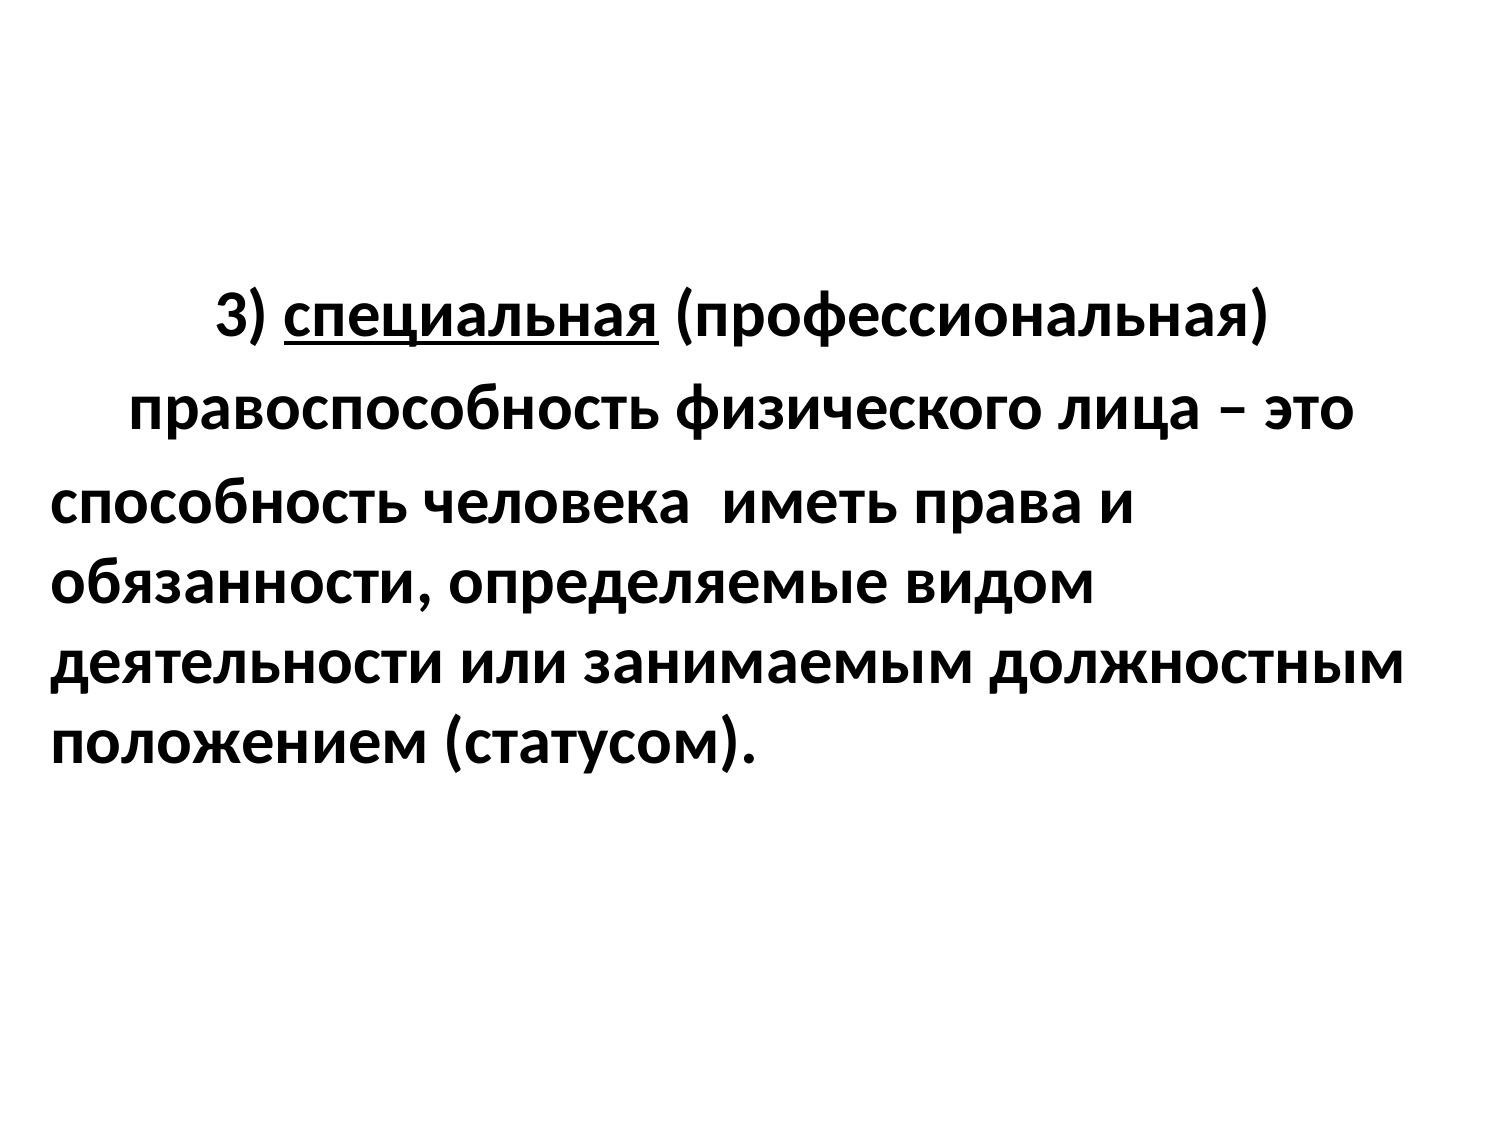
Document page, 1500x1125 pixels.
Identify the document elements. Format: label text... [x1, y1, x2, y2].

list 3) специальная (профессиональная) правоспособность физического лица – это способность человека иметь права и обязанности, определяемые видом деятельности или занимаемым должностным положением (статусом). [35, 262, 1465, 1043]
